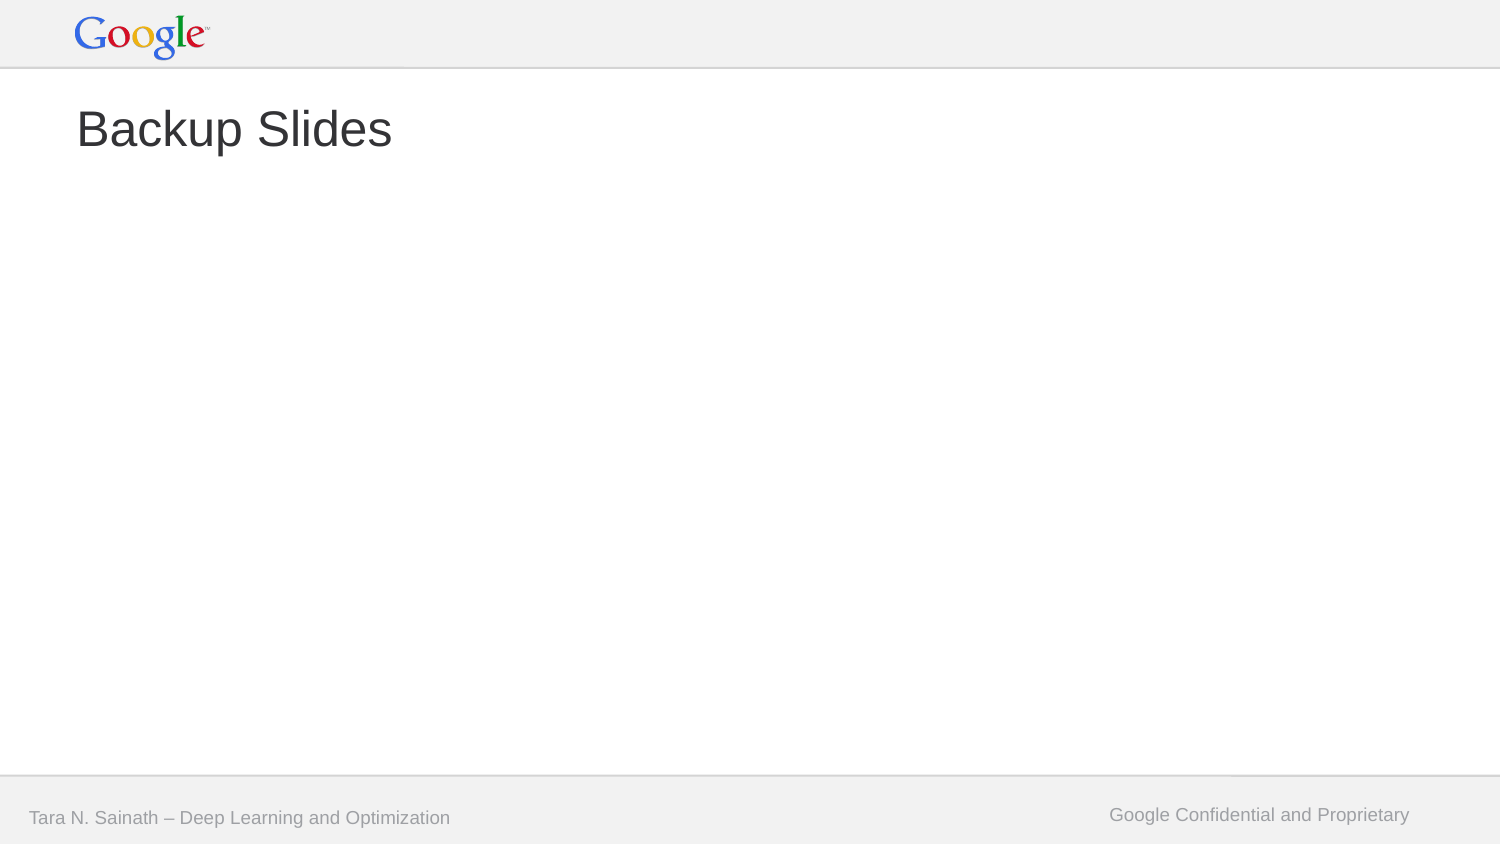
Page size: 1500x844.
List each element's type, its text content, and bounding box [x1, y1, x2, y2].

title Backup Slides [61, 81, 1412, 188]
